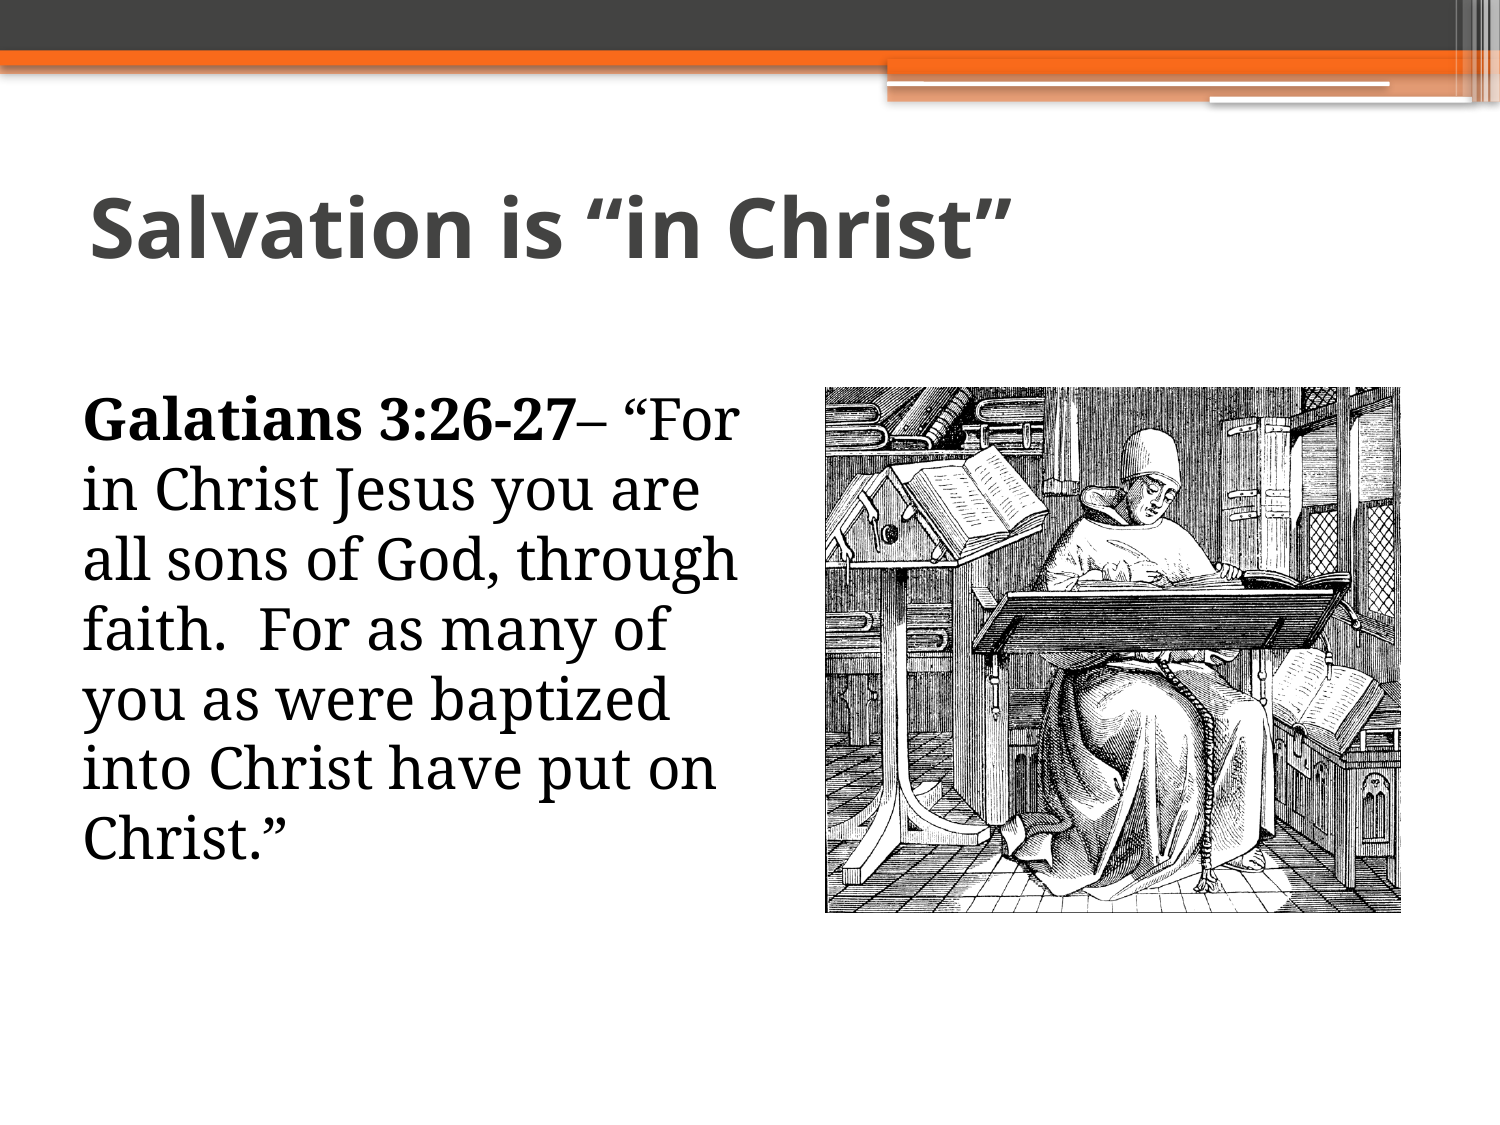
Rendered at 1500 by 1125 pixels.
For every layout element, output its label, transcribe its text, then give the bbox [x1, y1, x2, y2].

picture [824, 387, 1402, 913]
title Salvation is “in Christ” [75, 112, 1438, 338]
list Galatians 3:26-27– “For in Christ Jesus you are all sons of God, through faith. For as many of you as were baptized into Christ have put on Christ.” [50, 375, 800, 1063]
